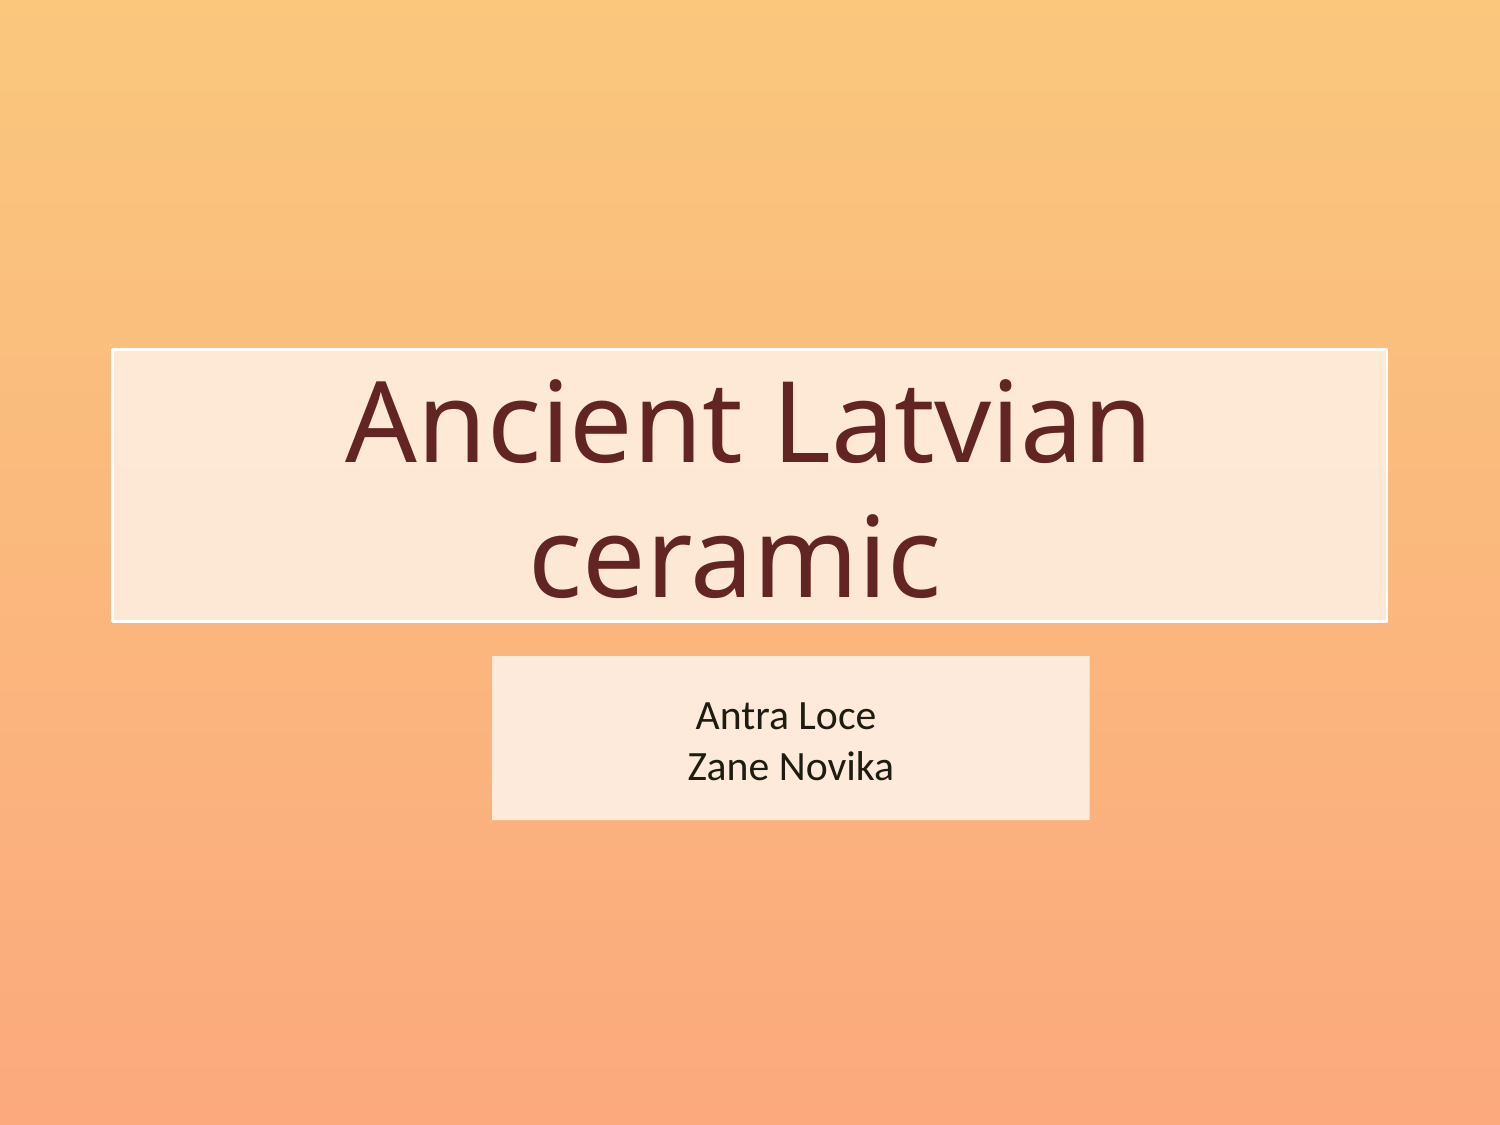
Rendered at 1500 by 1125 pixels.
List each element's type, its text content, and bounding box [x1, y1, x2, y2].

title Ancient Latvian ceramic [112, 349, 1388, 622]
text_box Antra Loce Zane Novika [490, 654, 1092, 822]
